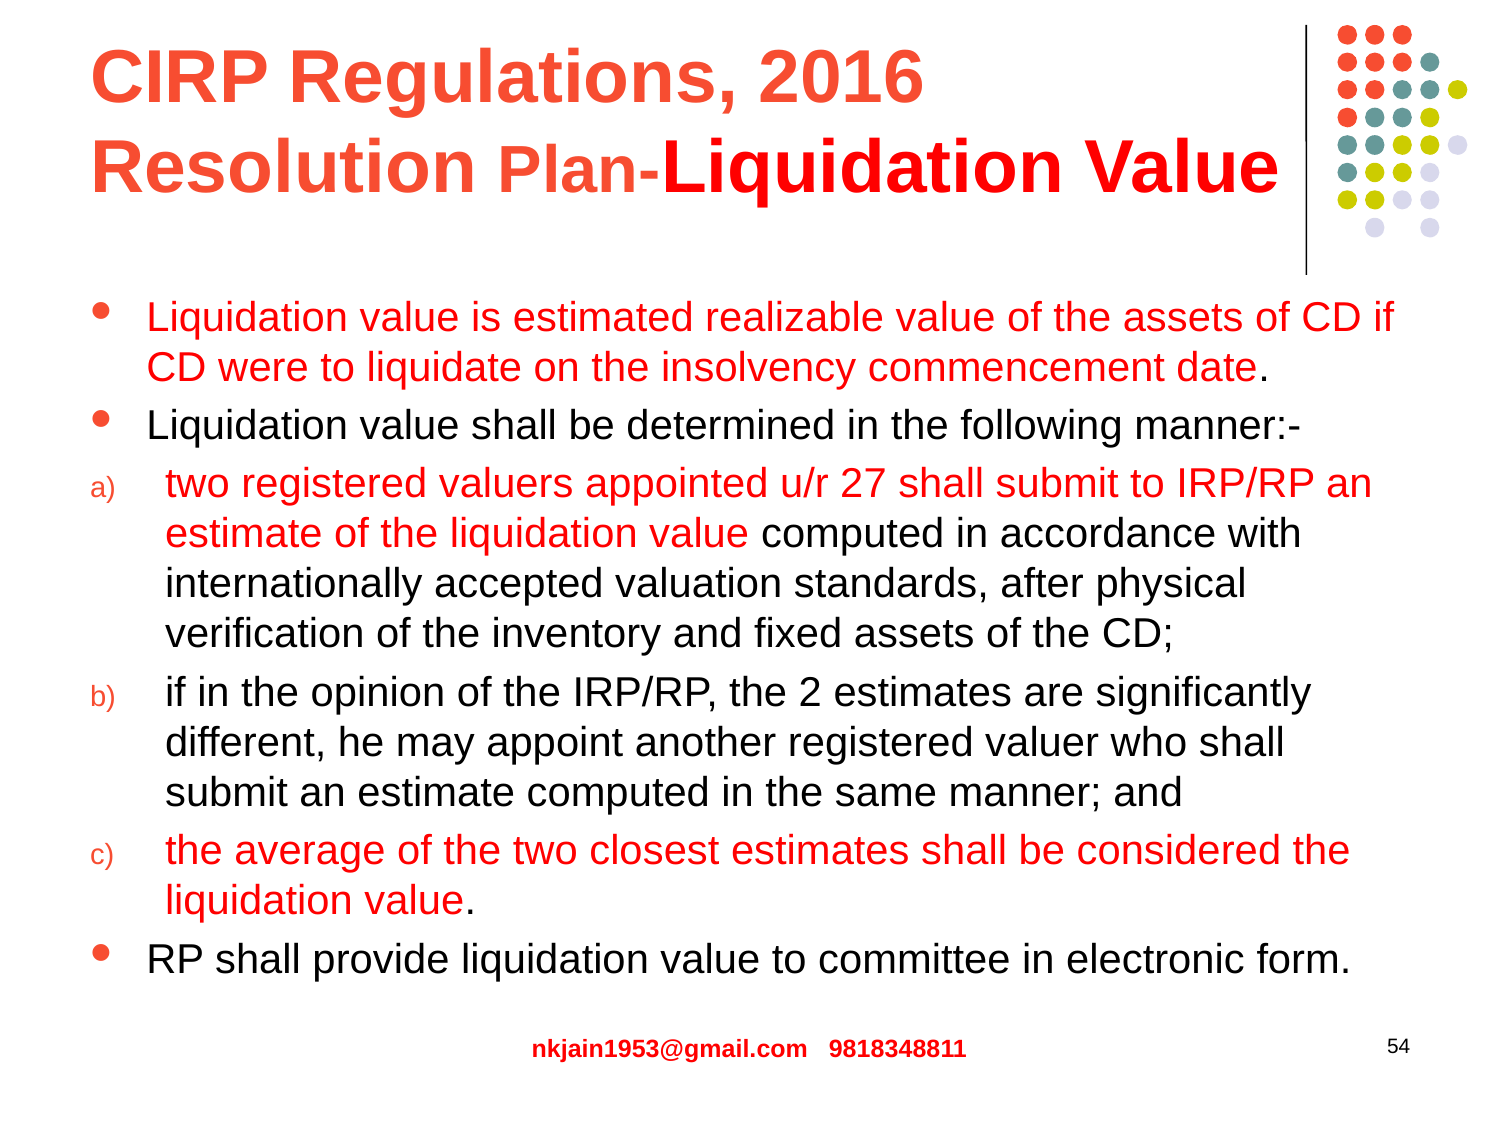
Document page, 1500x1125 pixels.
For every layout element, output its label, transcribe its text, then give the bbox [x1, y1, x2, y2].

title CIRP Regulations, 2016 Resolution Plan-Liquidation Value [74, 19, 1313, 233]
slide_number 54 [1074, 1024, 1426, 1101]
footer nkjain1953@gmail.com 9818348811 [512, 1024, 988, 1101]
list Liquidation value is estimated realizable value of the assets of CD if CD were to liquidate on the insolvency commencement date. Liquidation value shall be determined in the following manner:- two registered valuers appointed u/r 27 shall submit to IRP/RP an estimate of the liquidation value computed in accordance with internationally accepted valuation standards, after physical verification of the inventory and fixed assets of the CD; if in the opinion of the IRP/RP, the 2 estimates are significantly different, he may appoint another registered valuer who shall submit an estimate computed in the same manner; and the average of the two closest estimates shall be considered the liquidation value. RP shall provide liquidation value to committee in electronic form. [74, 281, 1426, 1006]
